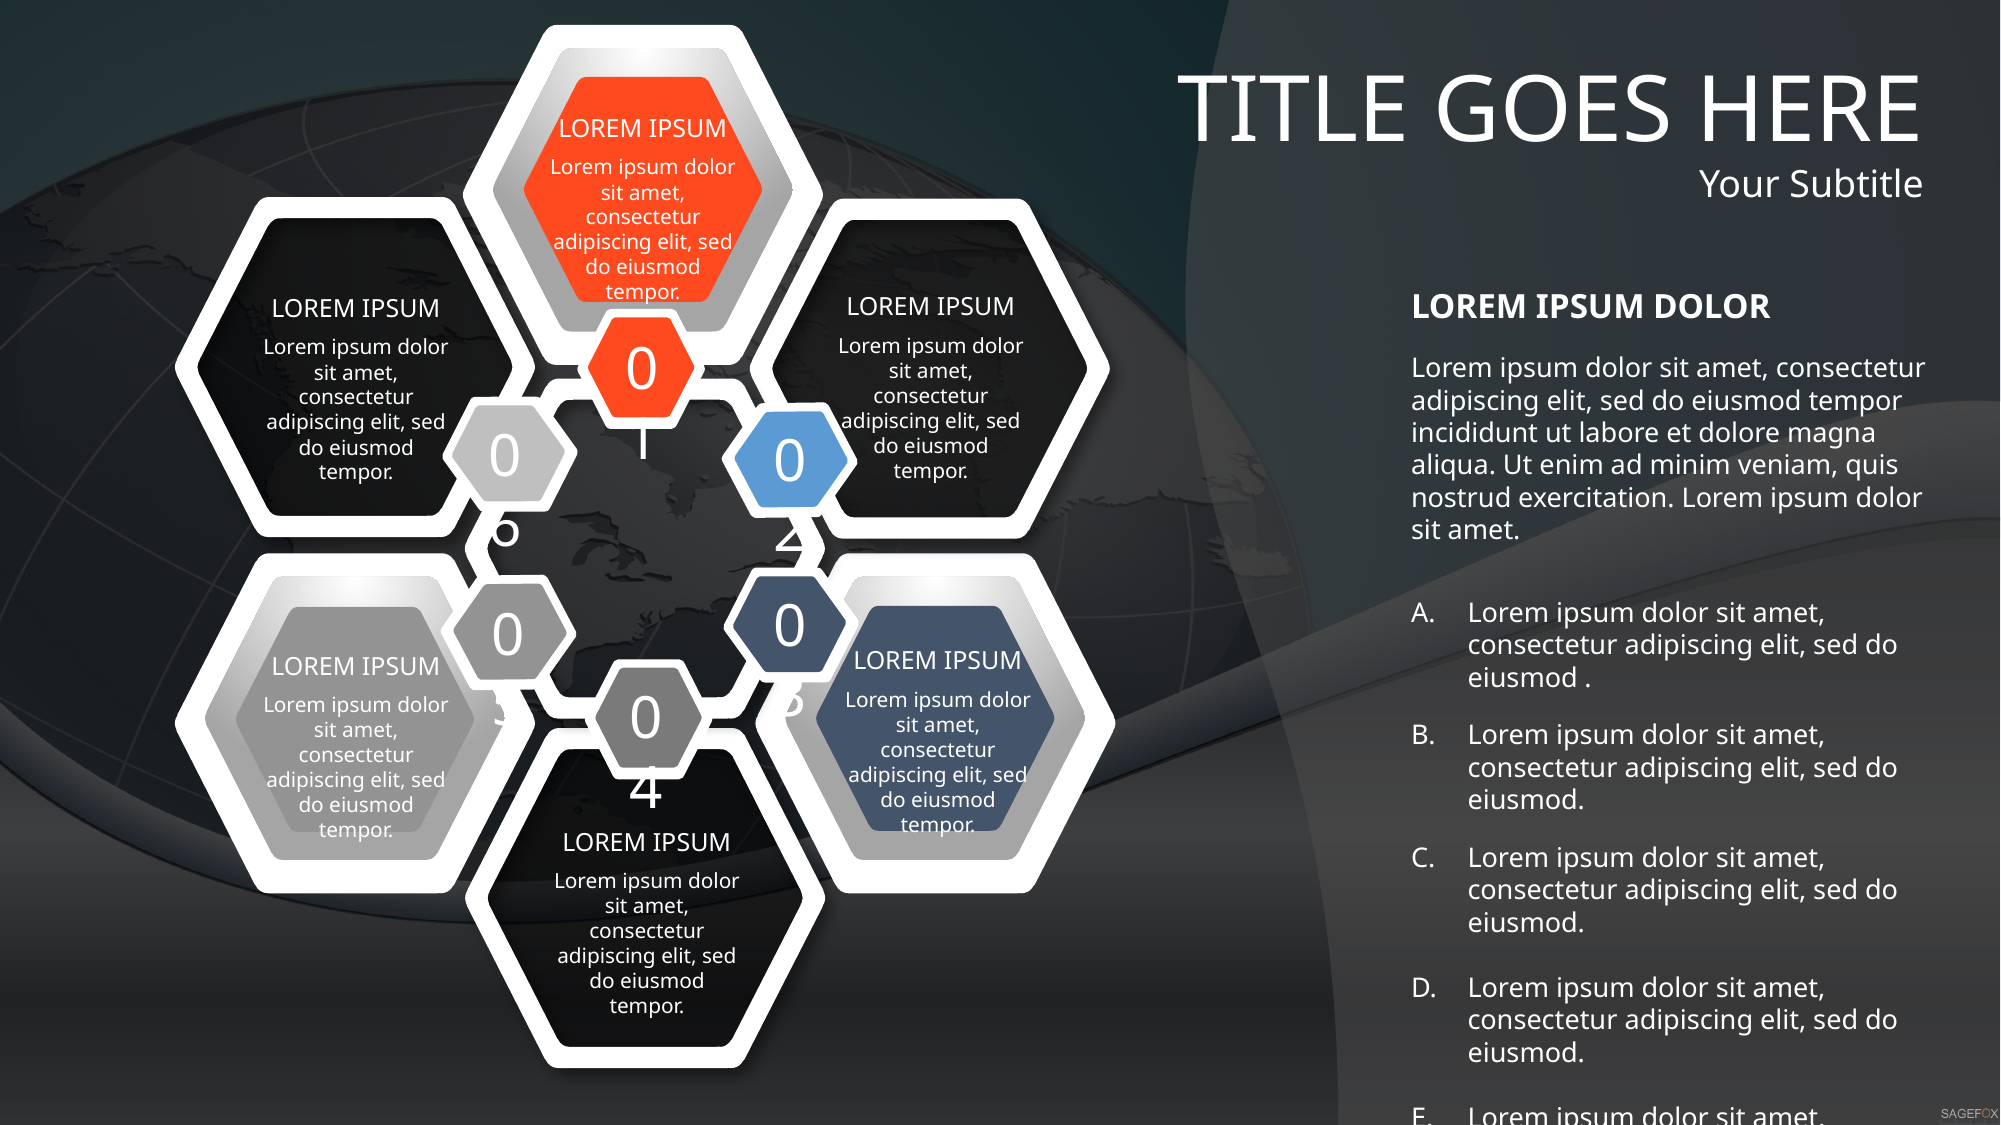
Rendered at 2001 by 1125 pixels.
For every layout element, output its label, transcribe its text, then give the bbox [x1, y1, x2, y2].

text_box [584, 659, 713, 780]
text_box [713, 688, 755, 720]
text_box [465, 727, 826, 1069]
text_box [174, 553, 535, 894]
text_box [577, 308, 705, 429]
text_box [449, 390, 570, 518]
text_box [463, 538, 493, 553]
text_box LOREM IPSUM DOLOR Lorem ipsum dolor sit amet, consectetur adipiscing elit, sed do eiusmod tempor incididunt ut labore et dolore magna aliqua. Ut enim ad minim veniam, quis nostrud exercitation. Lorem ipsum dolor sit amet. Lorem ipsum dolor sit amet, consectetur adipiscing elit, sed do eiusmod . Lorem ipsum dolor sit amet, consectetur adipiscing elit, sed do eiusmod. Lorem ipsum dolor sit amet, consectetur adipiscing elit, sed do eiusmod. Lorem ipsum dolor sit amet, consectetur adipiscing elit, sed do eiusmod. Lorem ipsum dolor sit amet, consectetur adipiscing elit, sed do eiusmod. [1396, 278, 1950, 1125]
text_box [462, 24, 823, 365]
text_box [755, 553, 1116, 894]
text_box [749, 198, 1110, 539]
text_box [448, 568, 569, 697]
text_box [537, 696, 584, 720]
text_box [542, 377, 577, 401]
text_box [174, 196, 535, 538]
text_box [705, 377, 749, 405]
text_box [729, 396, 850, 524]
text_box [731, 561, 852, 689]
text_box [798, 539, 826, 553]
text_box TITLE GOES HERE Your Subtitle [1035, 42, 1939, 212]
text_box [1184, 0, 2000, 1125]
